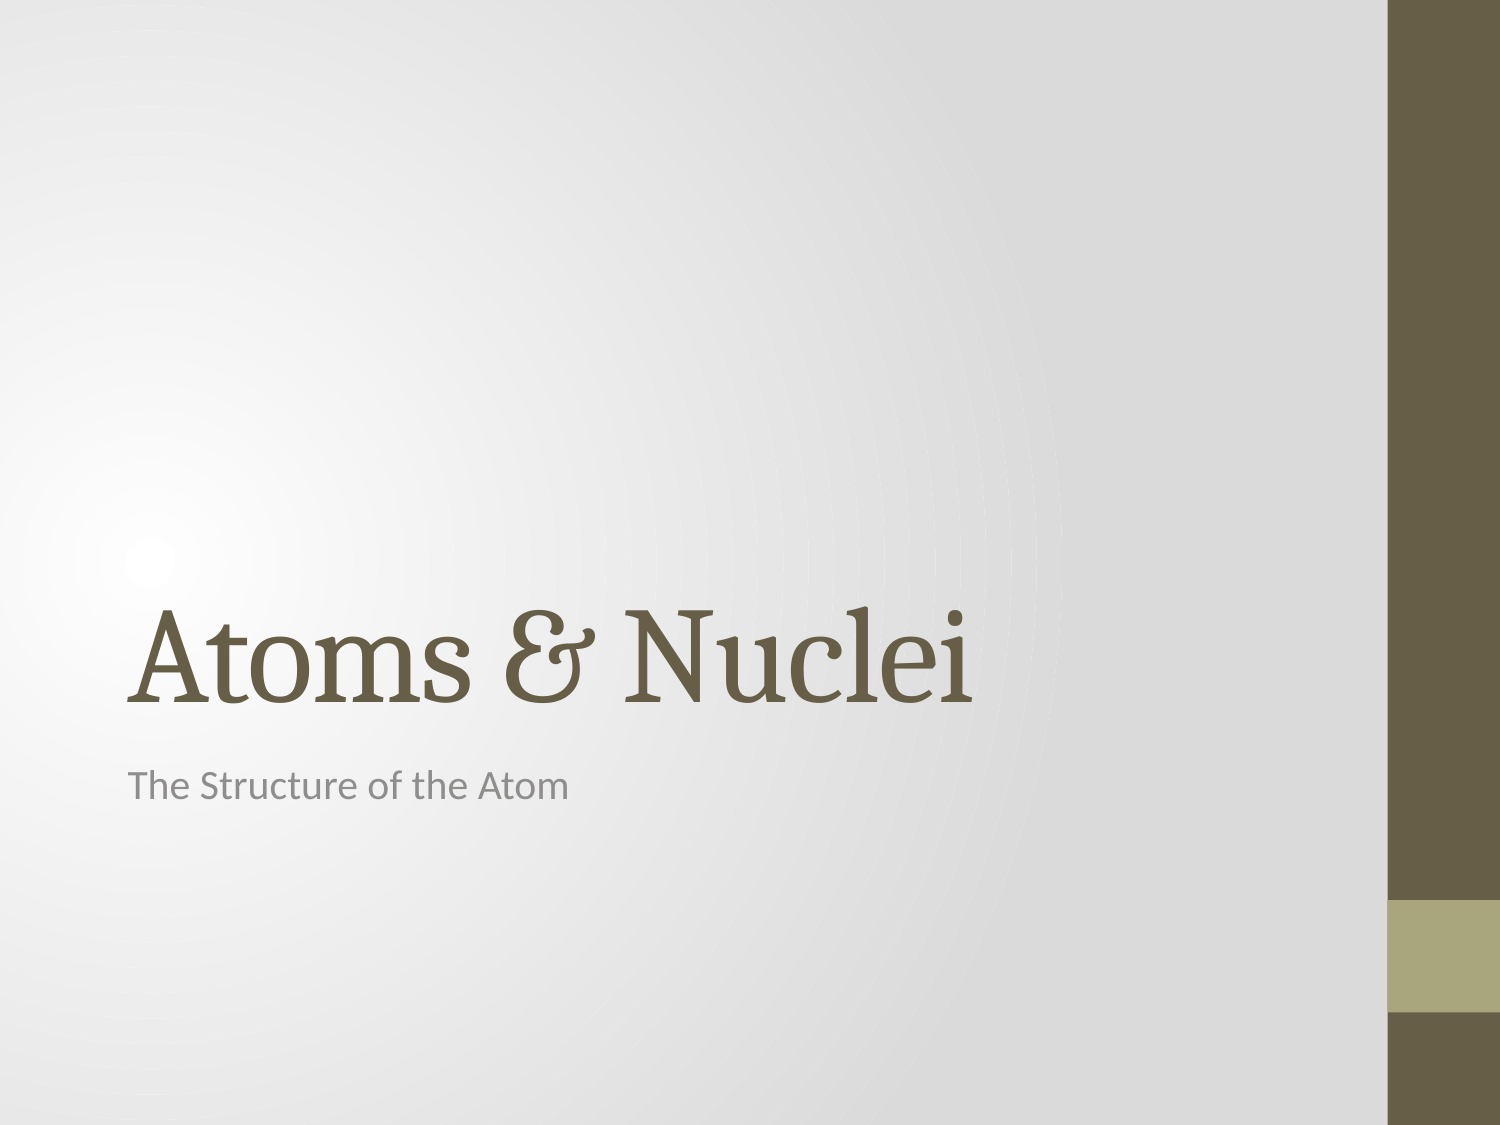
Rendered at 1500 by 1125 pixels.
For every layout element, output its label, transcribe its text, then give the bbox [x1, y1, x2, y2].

title Atoms & Nuclei [112, 312, 1350, 738]
subtitle The Structure of the Atom [112, 750, 1173, 925]
